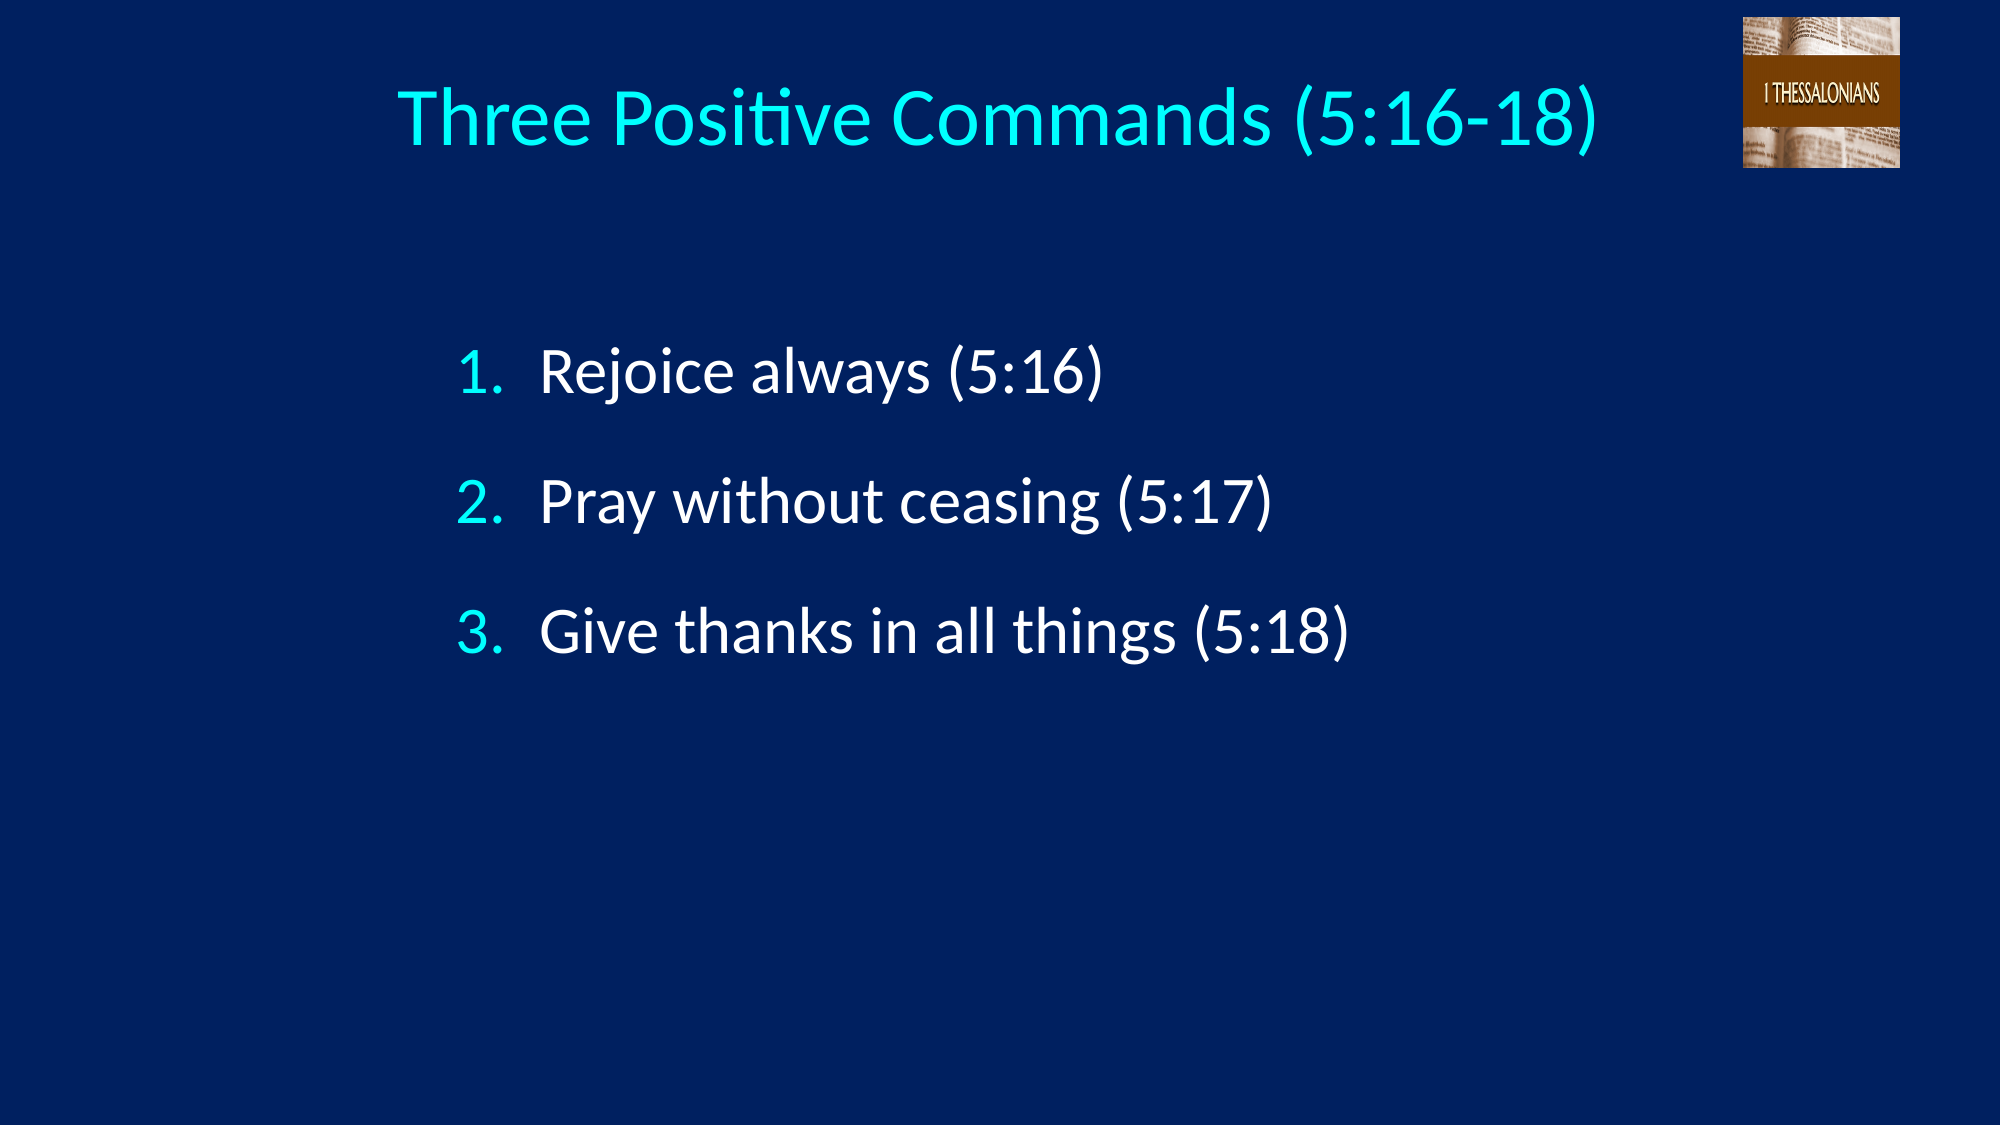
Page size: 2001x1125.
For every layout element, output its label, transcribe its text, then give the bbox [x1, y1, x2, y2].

list Rejoice always (5:16) Pray without ceasing (5:17) Give thanks in all things (5:18) [440, 318, 1560, 713]
picture [1742, 16, 1901, 168]
title Three Positive Commands (5:16-18) [149, 37, 1851, 188]
